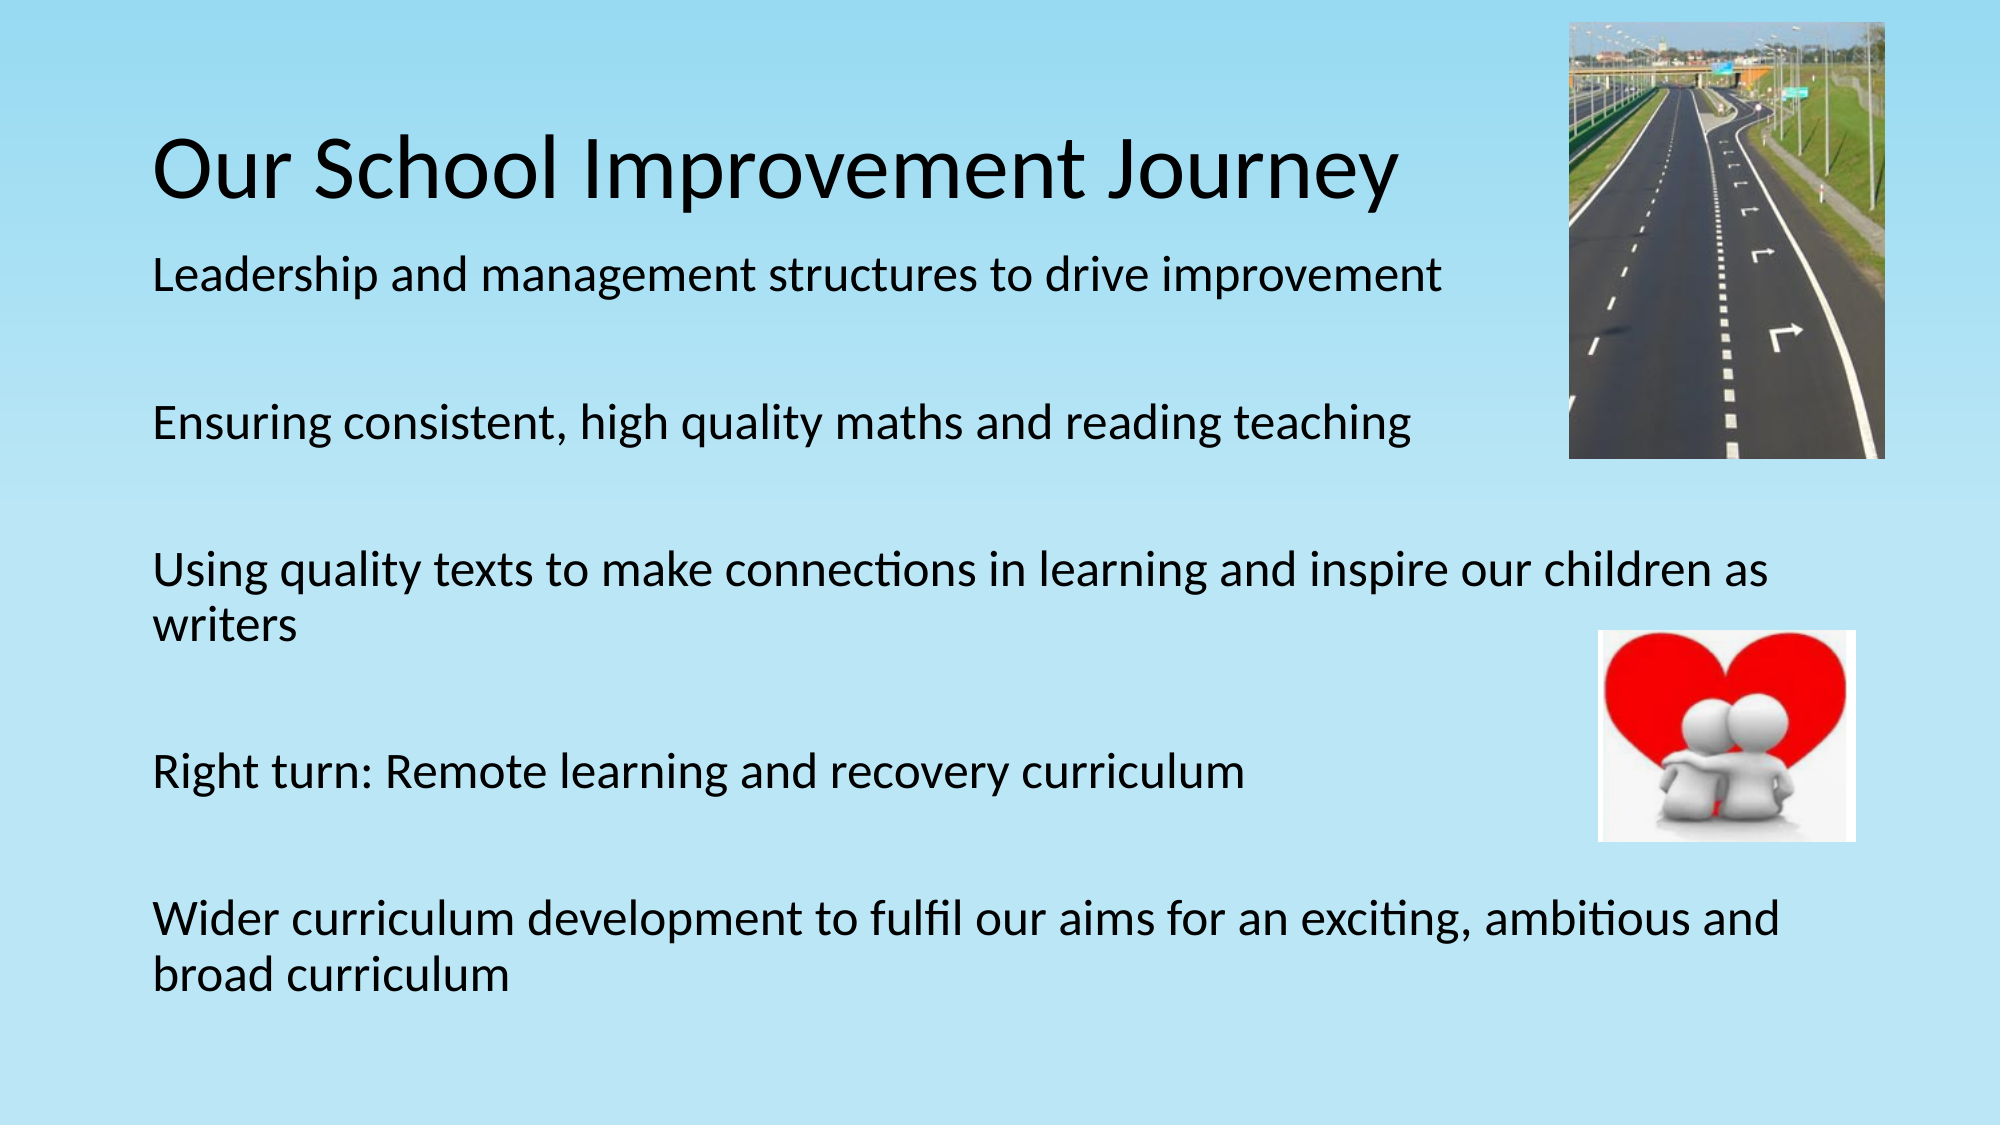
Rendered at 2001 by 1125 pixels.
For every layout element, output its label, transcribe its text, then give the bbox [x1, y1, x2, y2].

list Leadership and management structures to drive improvement Ensuring consistent, high quality maths and reading teaching Using quality texts to make connections in learning and inspire our children as writers Right turn: Remote learning and recovery curriculum Wider curriculum development to fulfil our aims for an exciting, ambitious and broad curriculum [137, 240, 1863, 1014]
picture [1598, 629, 1857, 843]
title Our School Improvement Journey [137, 59, 1564, 240]
picture [1569, 22, 1885, 459]
